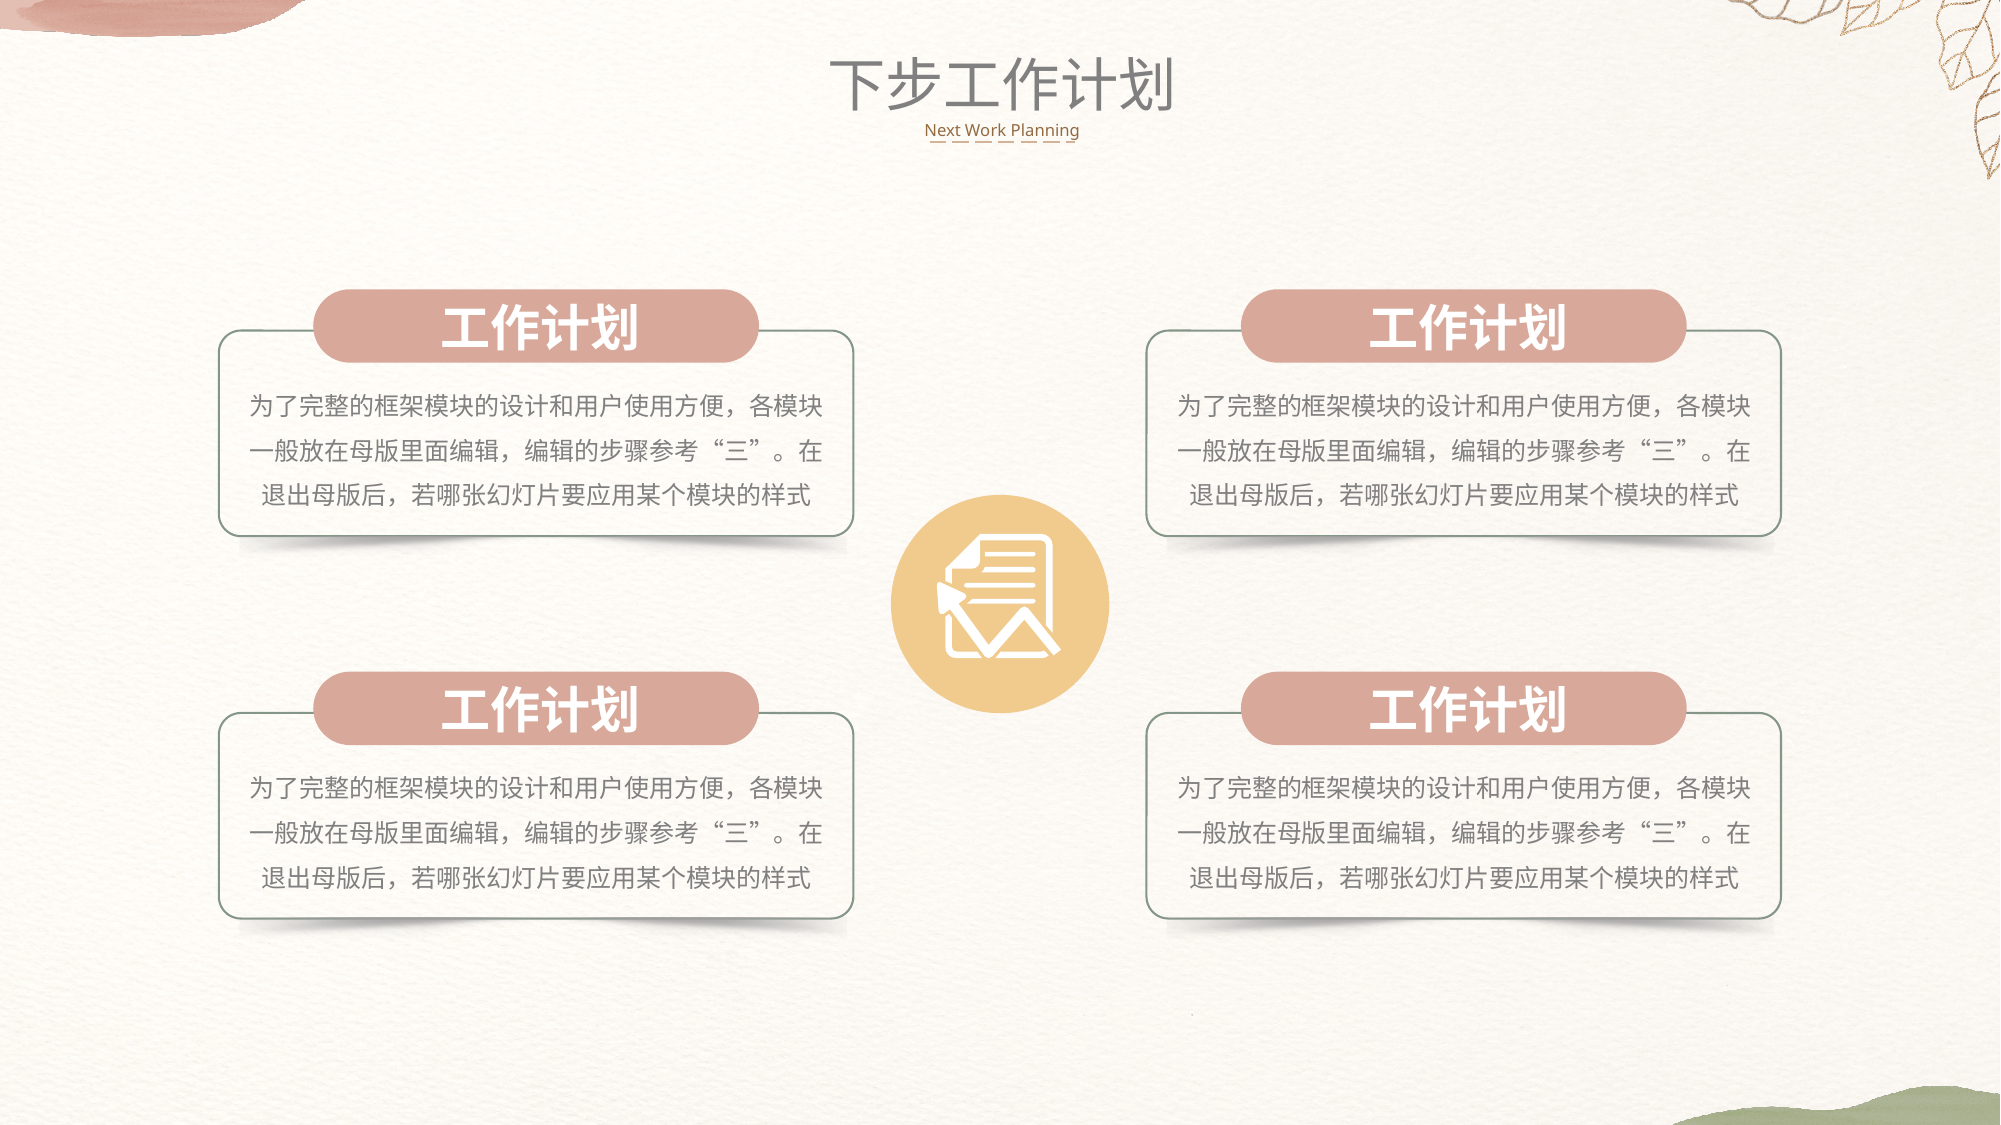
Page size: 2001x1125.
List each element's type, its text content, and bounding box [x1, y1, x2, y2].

text_box [217, 711, 855, 920]
text_box 工作计划 [1310, 289, 1627, 364]
text_box [1239, 288, 1688, 364]
text_box 工作计划 [382, 289, 699, 364]
text_box 工作计划 [1310, 671, 1627, 747]
text_box [945, 533, 1053, 633]
text_box [1145, 329, 1783, 538]
text_box 为了完整的框架模块的设计和用户使用方便，各模块一般放在母版里面编辑，编辑的步骤参考“三”。在退出母版后，若哪张幻灯片要应用某个模块的样式 [233, 368, 841, 518]
text_box [1239, 670, 1688, 747]
picture [0, 0, 2001, 1125]
text_box [312, 288, 761, 364]
text_box 为了完整的框架模块的设计和用户使用方便，各模块一般放在母版里面编辑，编辑的步骤参考“三”。在退出母版后，若哪张幻灯片要应用某个模块的样式 [1160, 368, 1769, 518]
text_box 工作计划 [382, 671, 699, 747]
text_box [889, 493, 1111, 715]
text_box [936, 582, 1062, 659]
text_box [312, 670, 761, 747]
text_box [1145, 711, 1783, 920]
text_box 为了完整的框架模块的设计和用户使用方便，各模块一般放在母版里面编辑，编辑的步骤参考“三”。在退出母版后，若哪张幻灯片要应用某个模块的样式 [233, 750, 841, 900]
text_box 为了完整的框架模块的设计和用户使用方便，各模块一般放在母版里面编辑，编辑的步骤参考“三”。在退出母版后，若哪张幻灯片要应用某个模块的样式 [1160, 750, 1769, 900]
text_box [217, 329, 855, 538]
